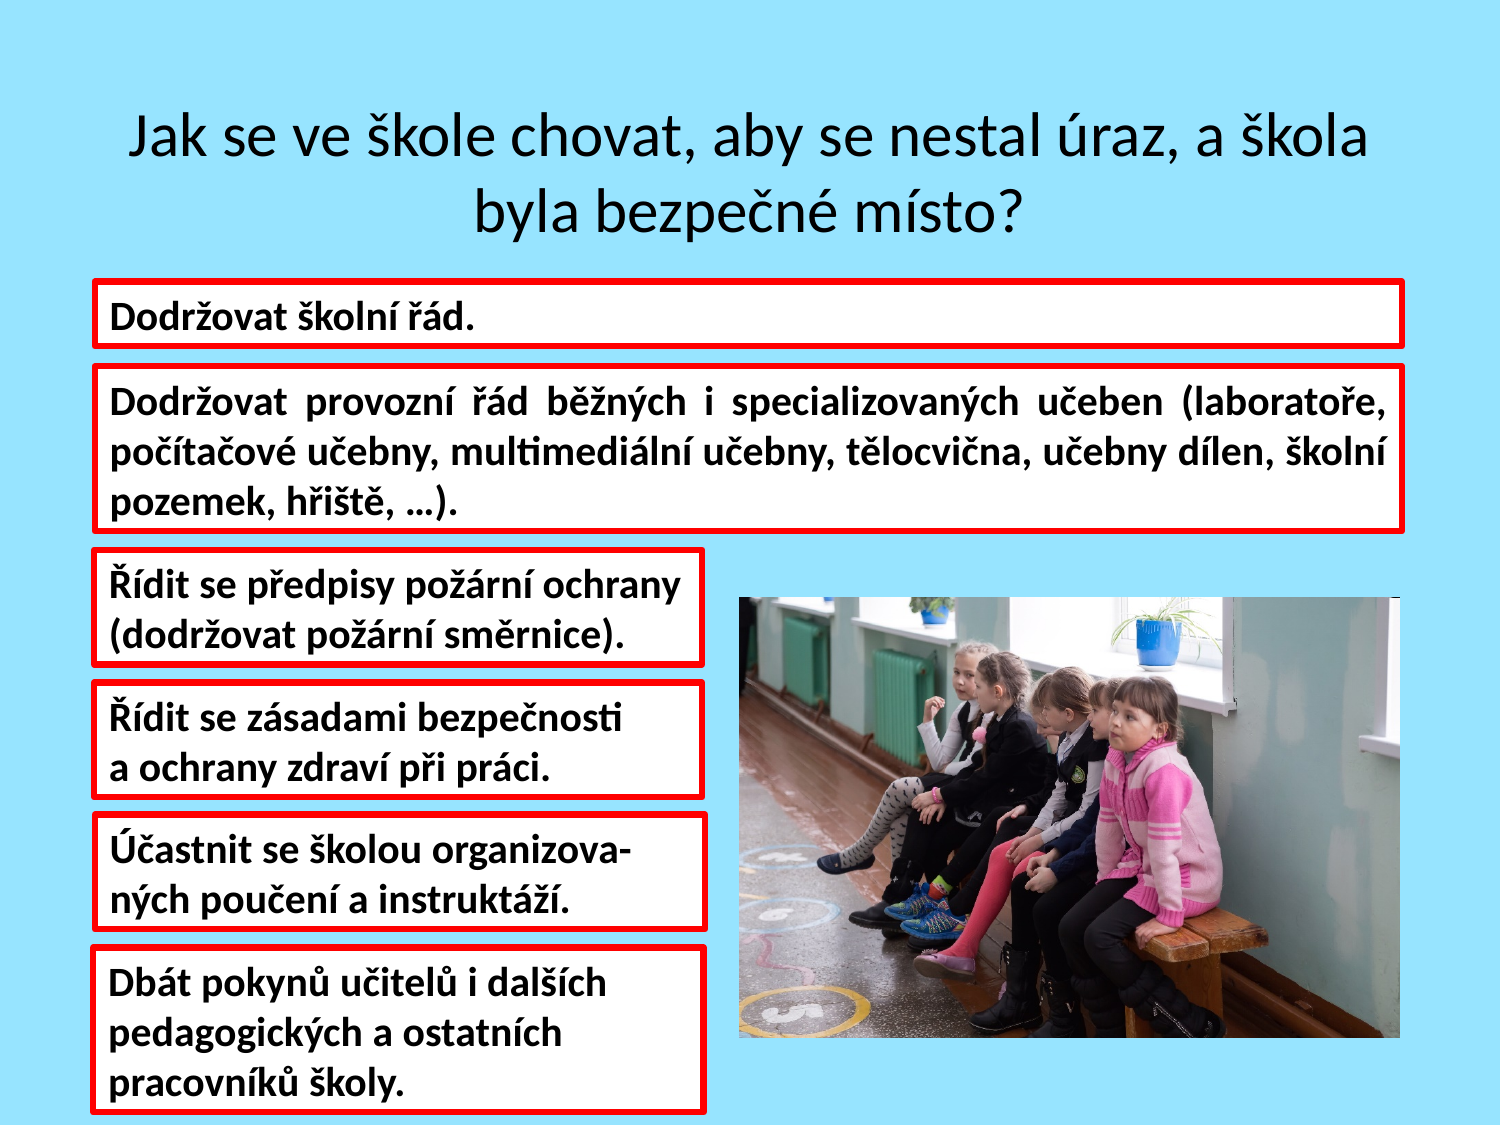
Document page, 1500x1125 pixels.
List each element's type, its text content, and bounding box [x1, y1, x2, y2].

picture [739, 597, 1400, 1038]
text_box Účastnit se školou organizova-ných poučení a instruktáží. [94, 814, 706, 930]
text_box Dodržovat provozní řád běžných i specializovaných učeben (laboratoře, počítačové učebny, multimediální učebny, tělocvična, učebny dílen, školní pozemek, hřiště, …). [94, 366, 1402, 532]
text_box Řídit se zásadami bezpečnosti a ochrany zdraví při práci. [94, 682, 703, 798]
text_box Dodržovat školní řád. [94, 281, 1402, 347]
list [75, 330, 1425, 799]
title Jak se ve škole chovat, aby se nestal úraz, a škola byla bezpečné místo? [75, 84, 1425, 330]
text_box [58, 798, 1409, 1104]
text_box Řídit se předpisy požární ochrany (dodržovat požární směrnice). [94, 549, 703, 665]
text_box Dbát pokynů učitelů i dalších pedagogických a ostatních pracovníků školy. [93, 947, 704, 1113]
